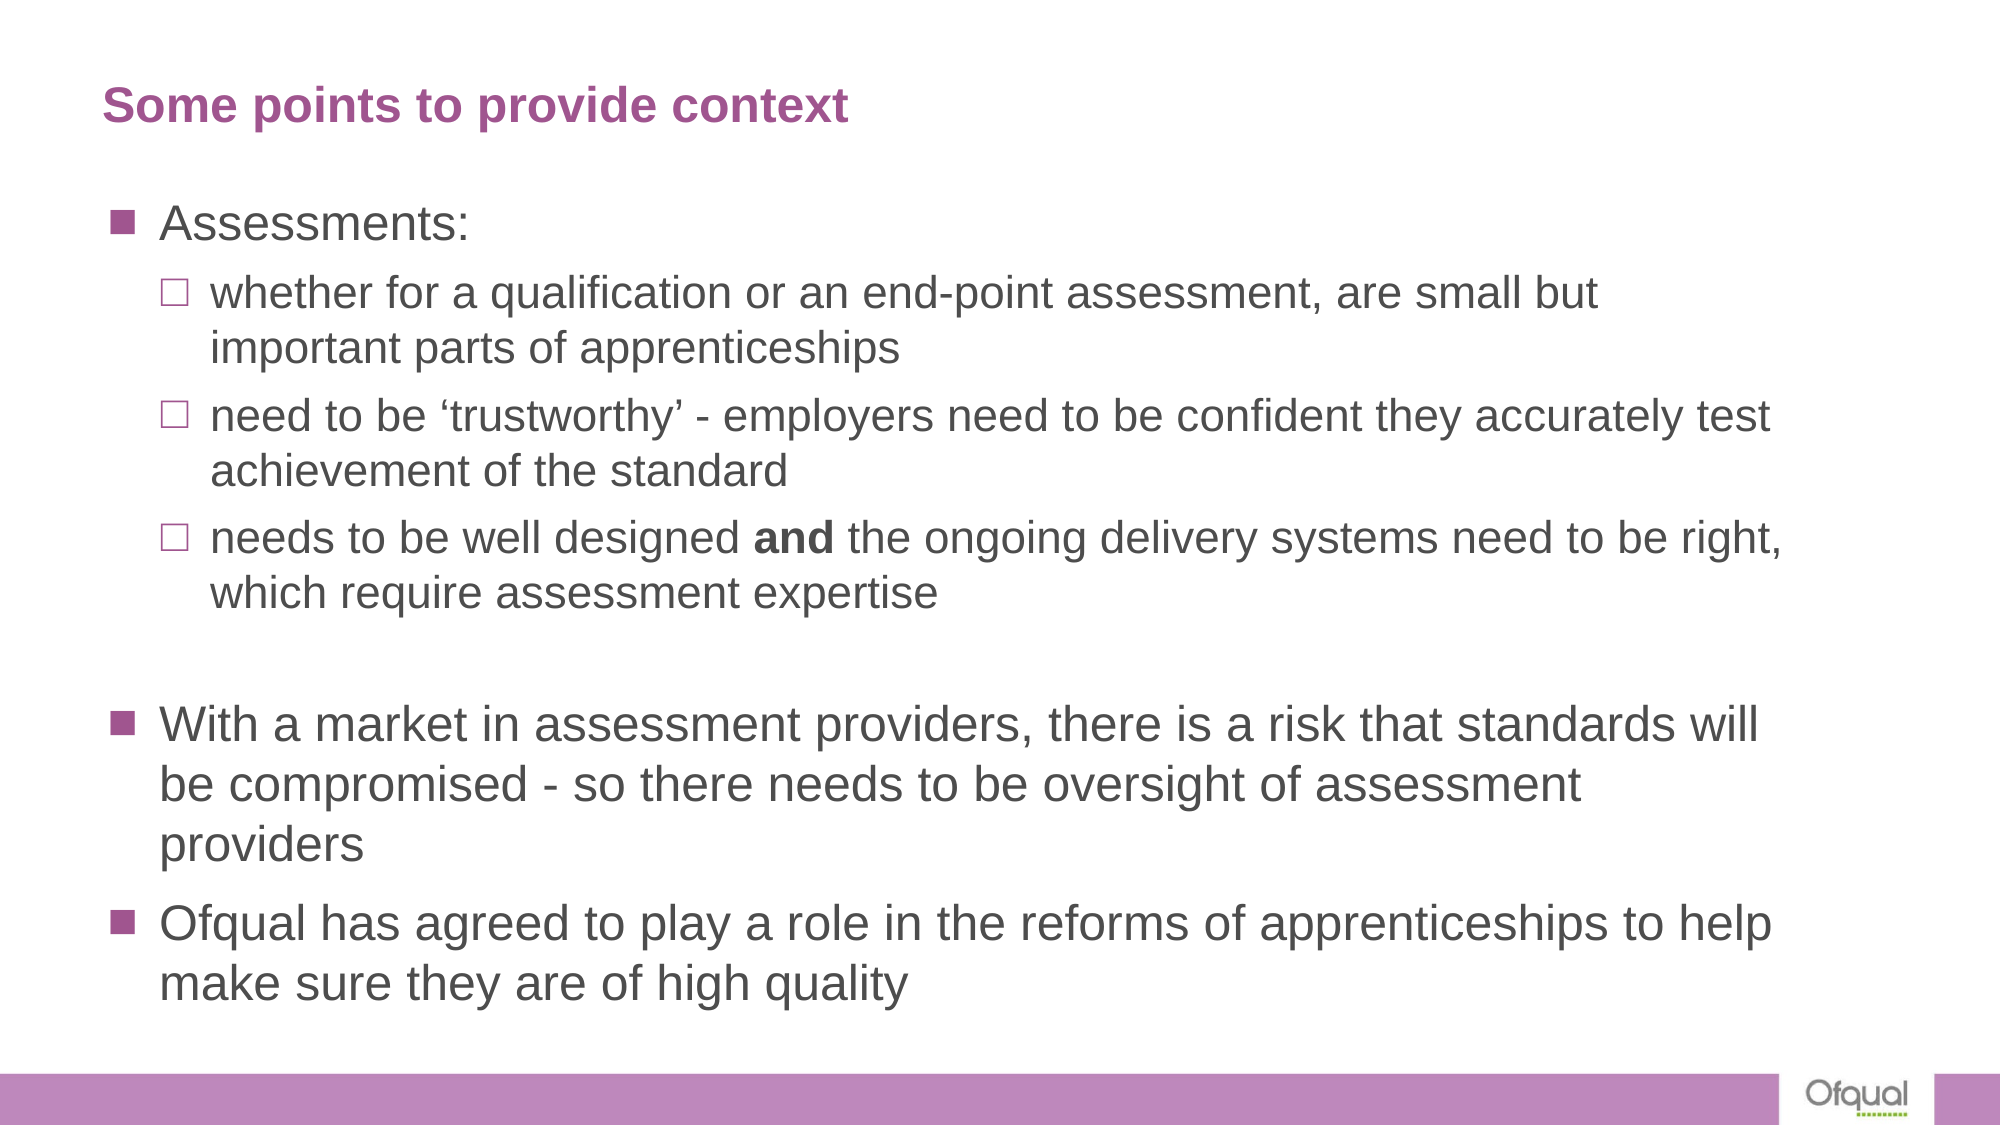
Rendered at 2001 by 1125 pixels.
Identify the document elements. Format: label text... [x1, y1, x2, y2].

picture [0, 0, 2000, 1125]
title Some points to provide context [102, 66, 1491, 161]
list Assessments: whether for a qualification or an end-point assessment, are small but important parts of apprenticeships need to be ‘trustworthy’ - employers need to be confident they accurately test achievement of the standard needs to be well designed and the ongoing delivery systems need to be right, which require assessment expertise With a market in assessment providers, there is a risk that standards will be compromised - so there needs to be oversight of assessment providers Ofqual has agreed to play a role in the reforms of apprenticeships to help make sure they are of high quality [107, 184, 1786, 1024]
